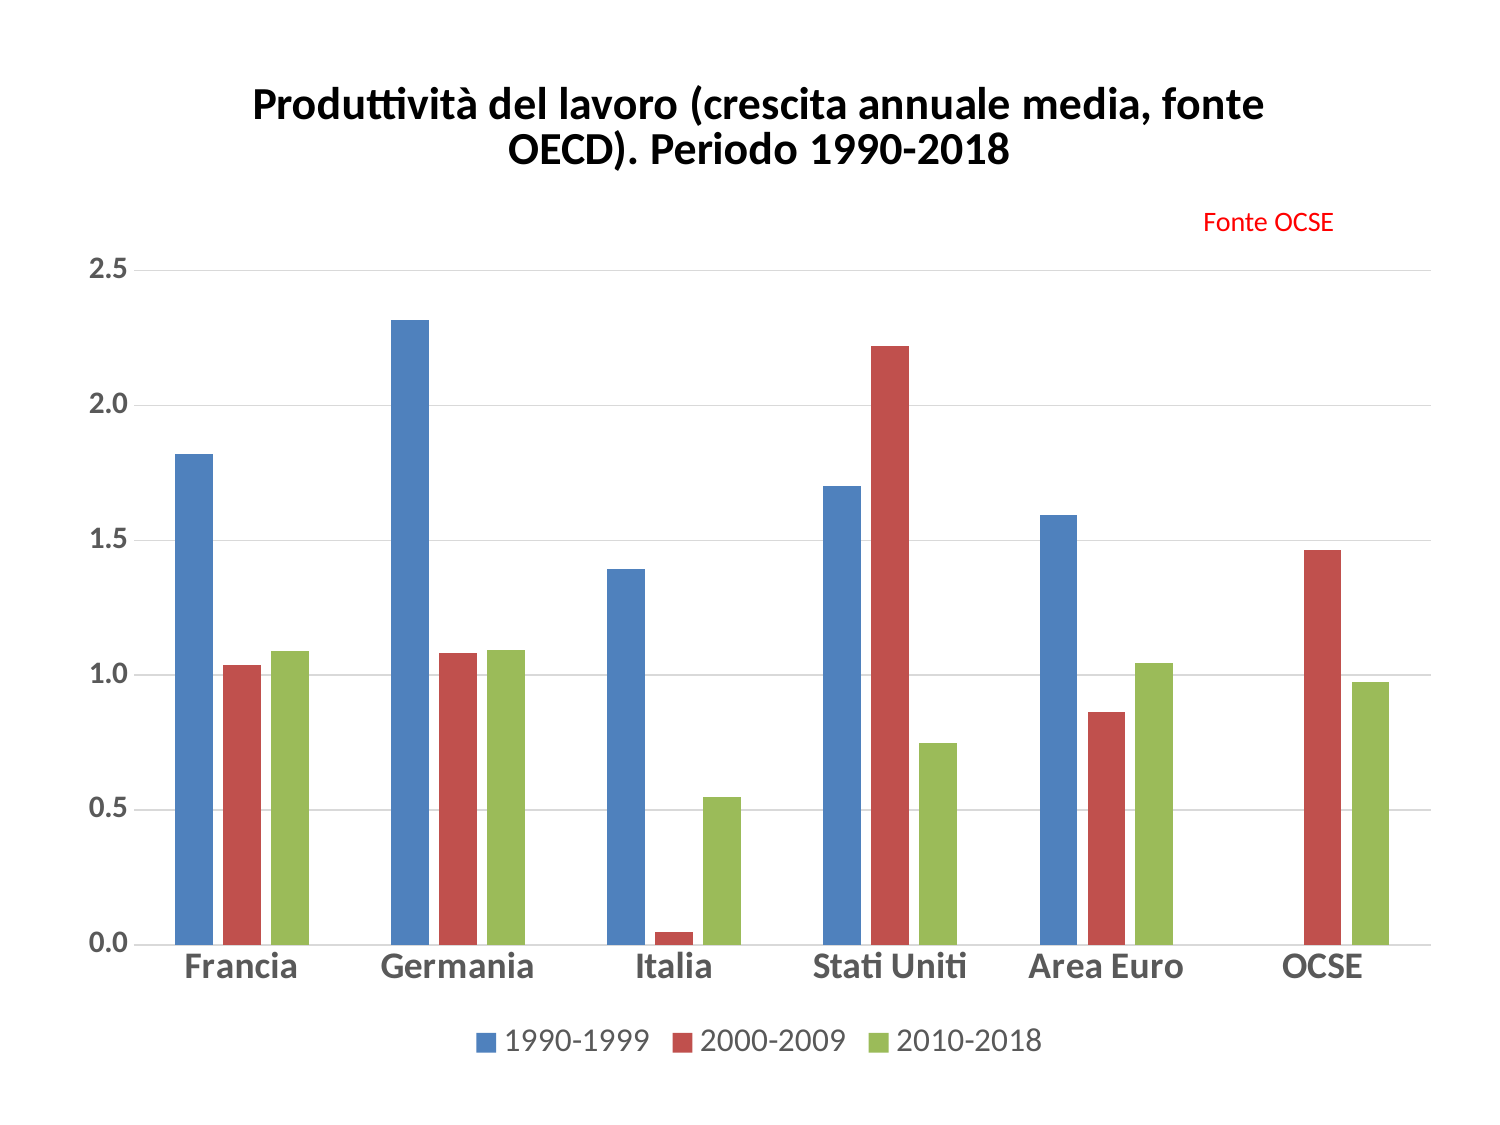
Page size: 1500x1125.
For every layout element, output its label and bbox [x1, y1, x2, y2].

chart [60, 42, 1459, 1067]
